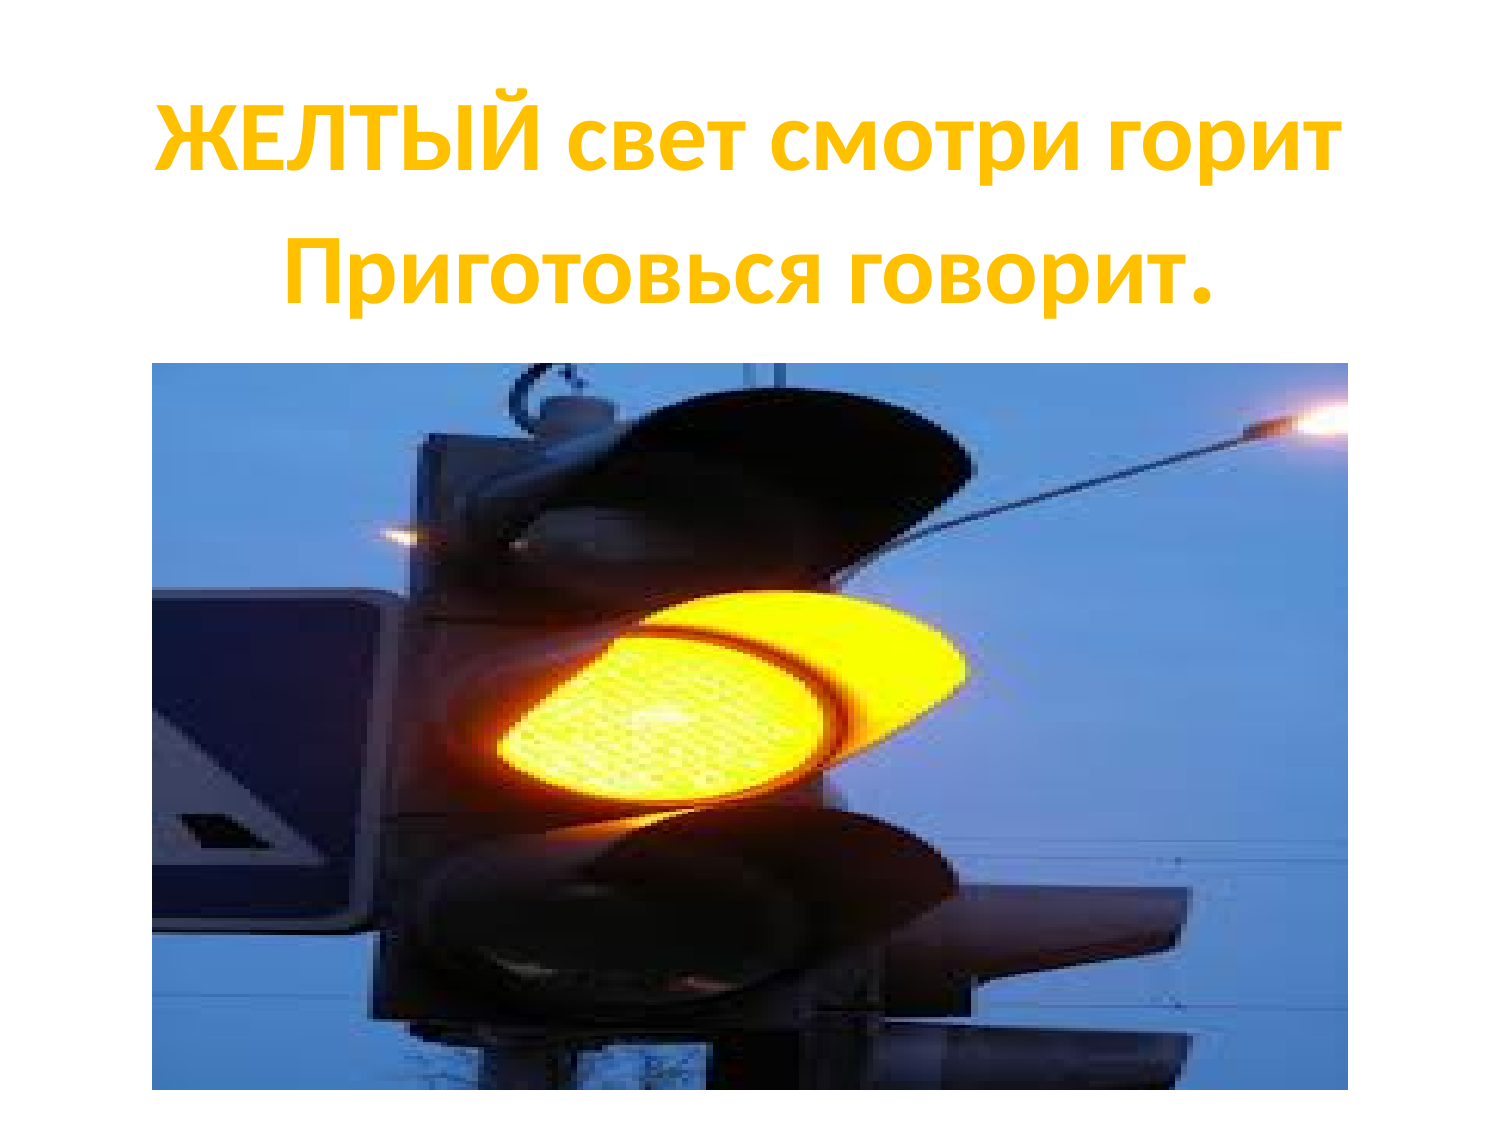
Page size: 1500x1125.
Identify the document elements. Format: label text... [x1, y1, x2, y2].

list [152, 363, 1348, 1091]
title ЖЕЛТЫЙ свет смотри горит Приготовься говорит. [75, 164, 1425, 233]
